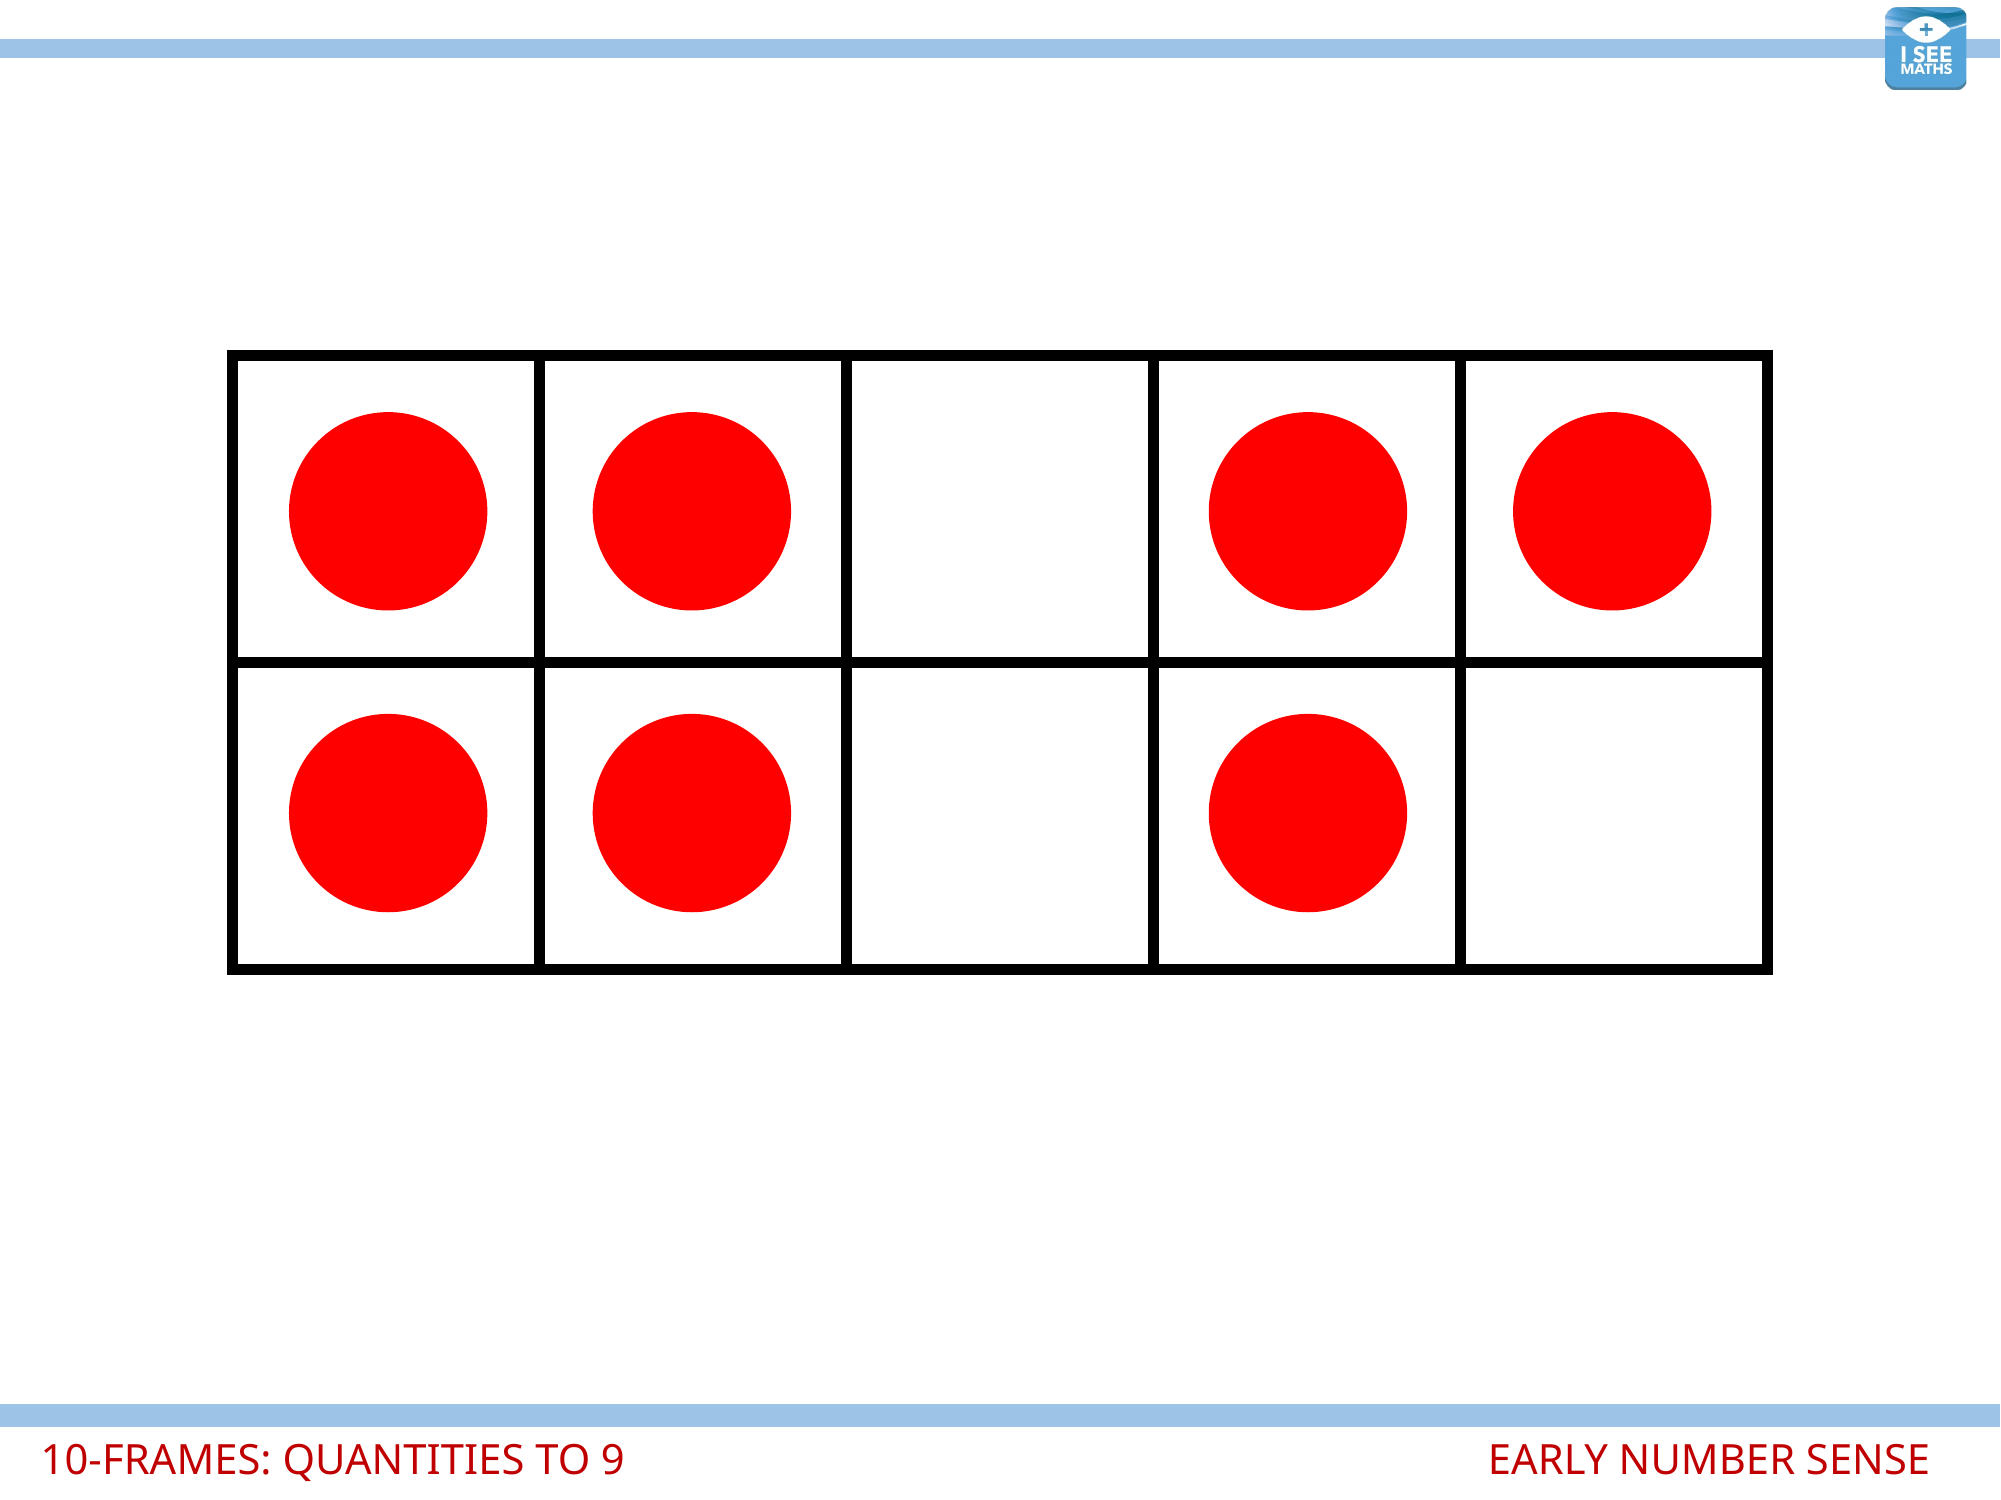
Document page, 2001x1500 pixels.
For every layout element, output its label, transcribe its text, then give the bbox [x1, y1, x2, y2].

table_cell [545, 668, 841, 964]
text_box EARLY NUMBER SENSE [1473, 1425, 1946, 1491]
table_header [545, 361, 841, 657]
text_box [292, 717, 484, 909]
text_box [596, 717, 788, 909]
text_box [292, 415, 484, 607]
text_box [1212, 717, 1404, 909]
table_header [1466, 361, 1762, 657]
table_header [852, 361, 1148, 657]
picture [1885, 7, 1967, 90]
text_box [0, 1404, 2000, 1427]
table_cell [238, 668, 534, 964]
text_box [0, 39, 1885, 58]
table_cell [852, 668, 1148, 964]
text_box [1212, 415, 1404, 607]
text_box [1967, 39, 2000, 58]
text_box [596, 415, 788, 607]
table_cell [1159, 668, 1455, 964]
table_cell [1466, 668, 1762, 964]
text_box [1516, 415, 1708, 607]
text_box 10-FRAMES: QUANTITIES TO 9 [25, 1425, 641, 1491]
table_header [238, 361, 534, 657]
table_header [1159, 361, 1455, 657]
